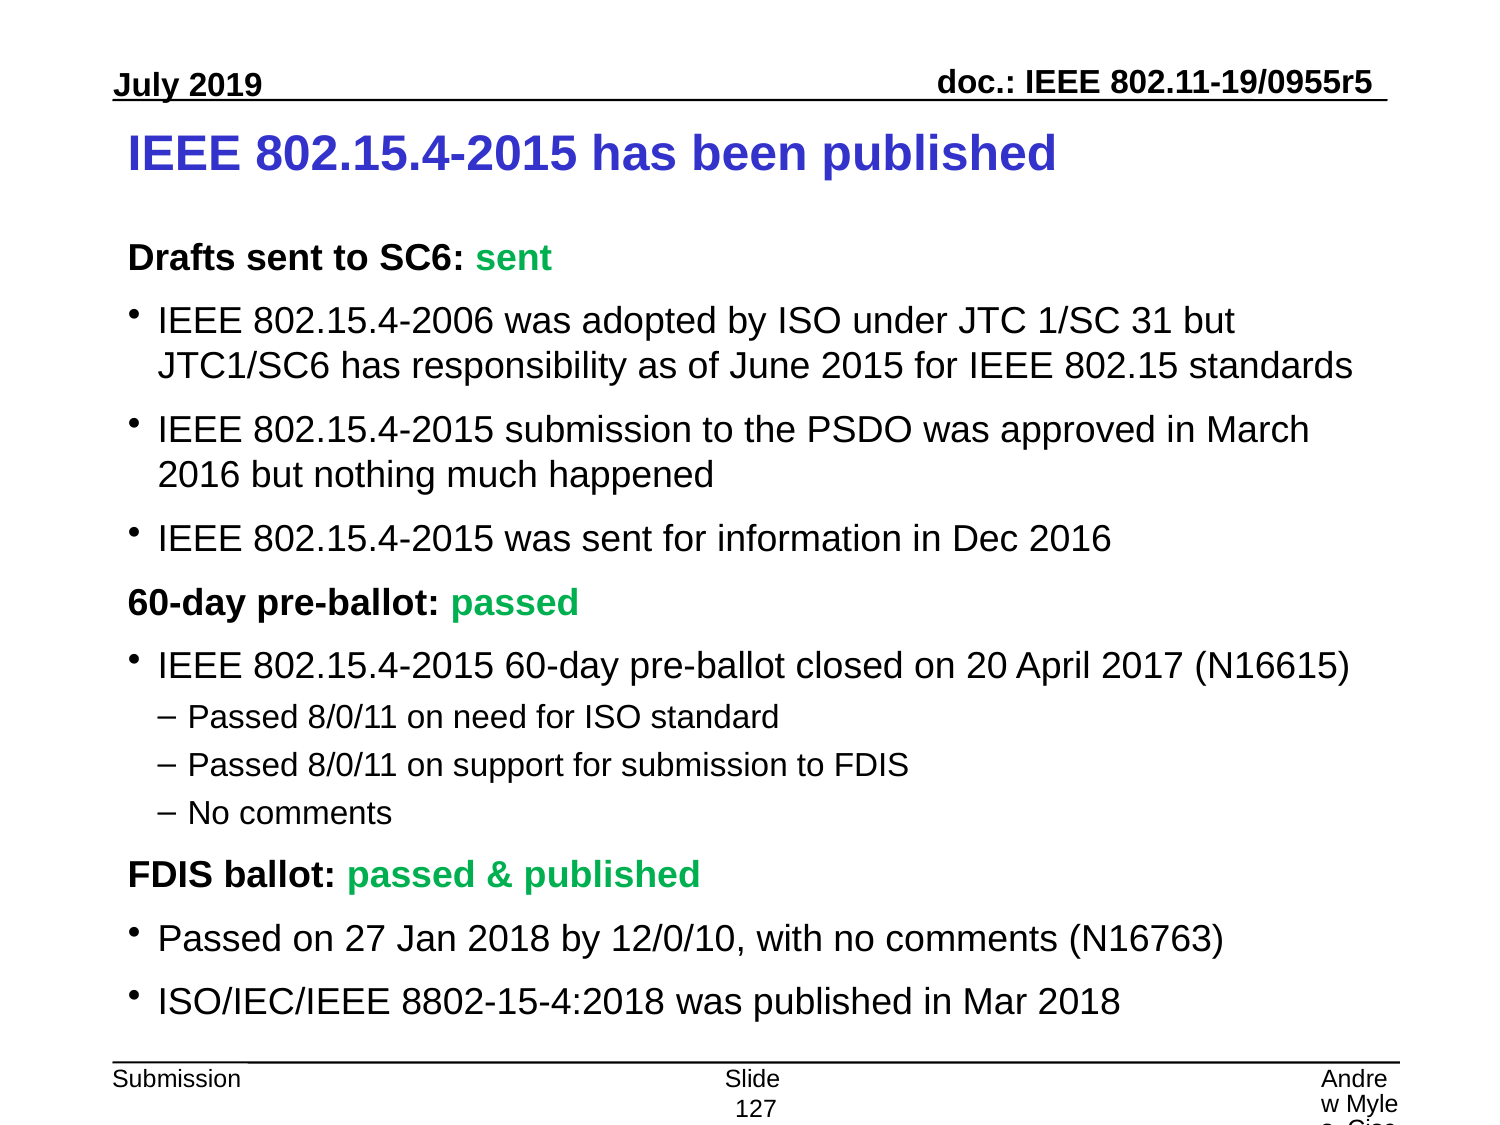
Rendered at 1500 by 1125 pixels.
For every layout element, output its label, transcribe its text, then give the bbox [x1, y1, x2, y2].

slide_number Slide 127 [709, 1061, 803, 1093]
footer Andrew Myles, Cisco [1320, 1061, 1402, 1093]
list Drafts sent to SC6: sent IEEE 802.15.4-2006 was adopted by ISO under JTC 1/SC 31 but JTC1/SC6 has responsibility as of June 2015 for IEEE 802.15 standards IEEE 802.15.4-2015 submission to the PSDO was approved in March 2016 but nothing much happened IEEE 802.15.4-2015 was sent for information in Dec 2016 60-day pre-ballot: passed IEEE 802.15.4-2015 60-day pre-ballot closed on 20 April 2017 (N16615) Passed 8/0/11 on need for ISO standard Passed 8/0/11 on support for submission to FDIS No comments FDIS ballot: passed & published Passed on 27 Jan 2018 by 12/0/10, with no comments (N16763) ISO/IEC/IEEE 8802-15-4:2018 was published in Mar 2018 [112, 224, 1388, 900]
title IEEE 802.15.4-2015 has been published [112, 112, 1388, 224]
